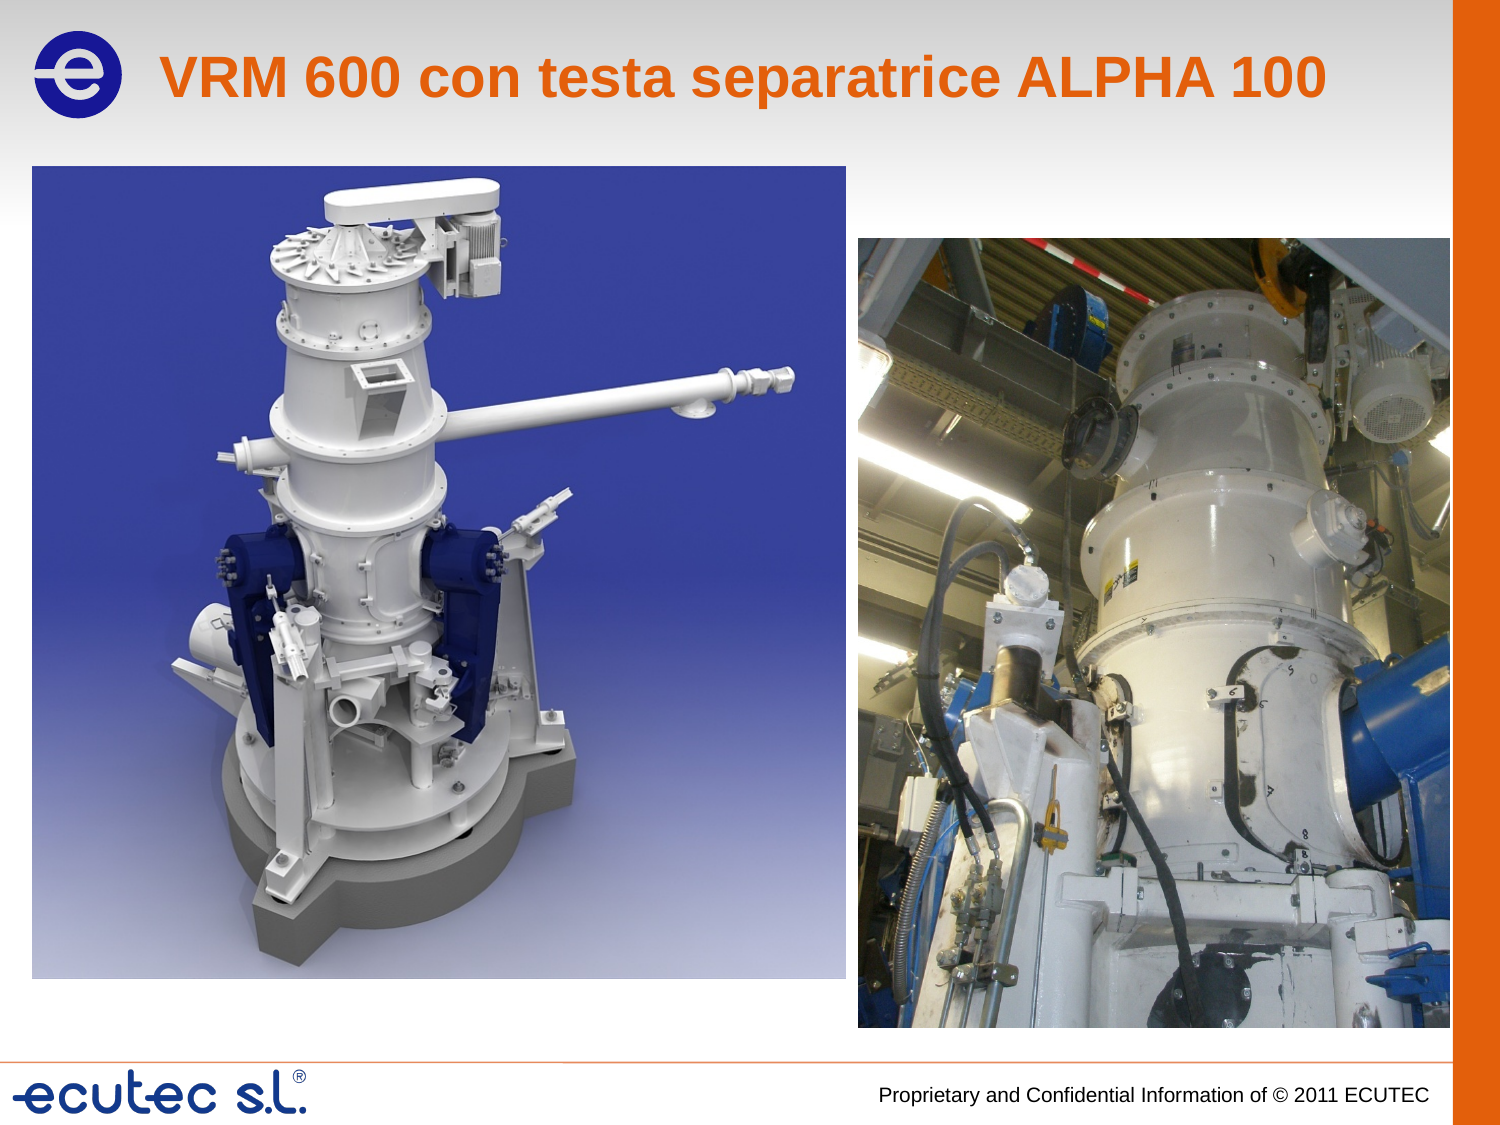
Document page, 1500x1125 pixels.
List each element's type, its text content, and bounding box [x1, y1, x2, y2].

picture [857, 238, 1450, 1028]
text_box VRM 600 con testa separatrice ALPHA 100 [144, 23, 1427, 135]
picture [12, 1068, 335, 1120]
picture [32, 165, 846, 979]
